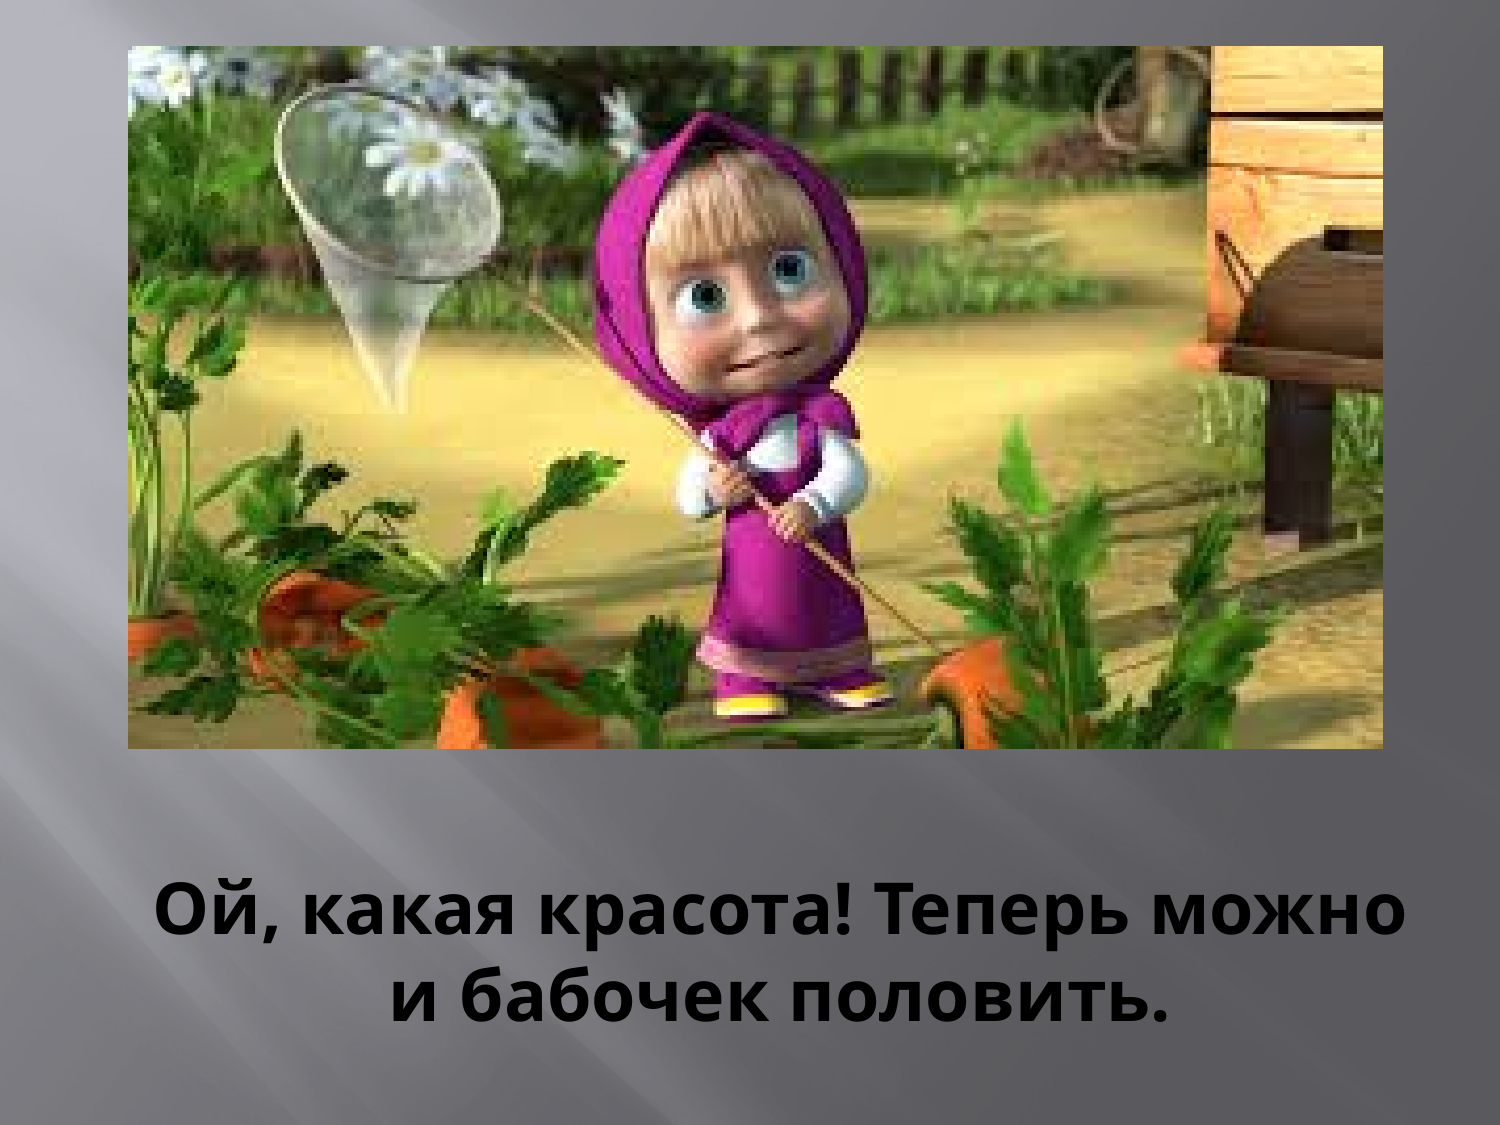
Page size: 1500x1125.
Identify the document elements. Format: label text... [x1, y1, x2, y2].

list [128, 46, 1384, 750]
title Ой, какая красота! Теперь можно и бабочек половить. [105, 855, 1456, 1043]
